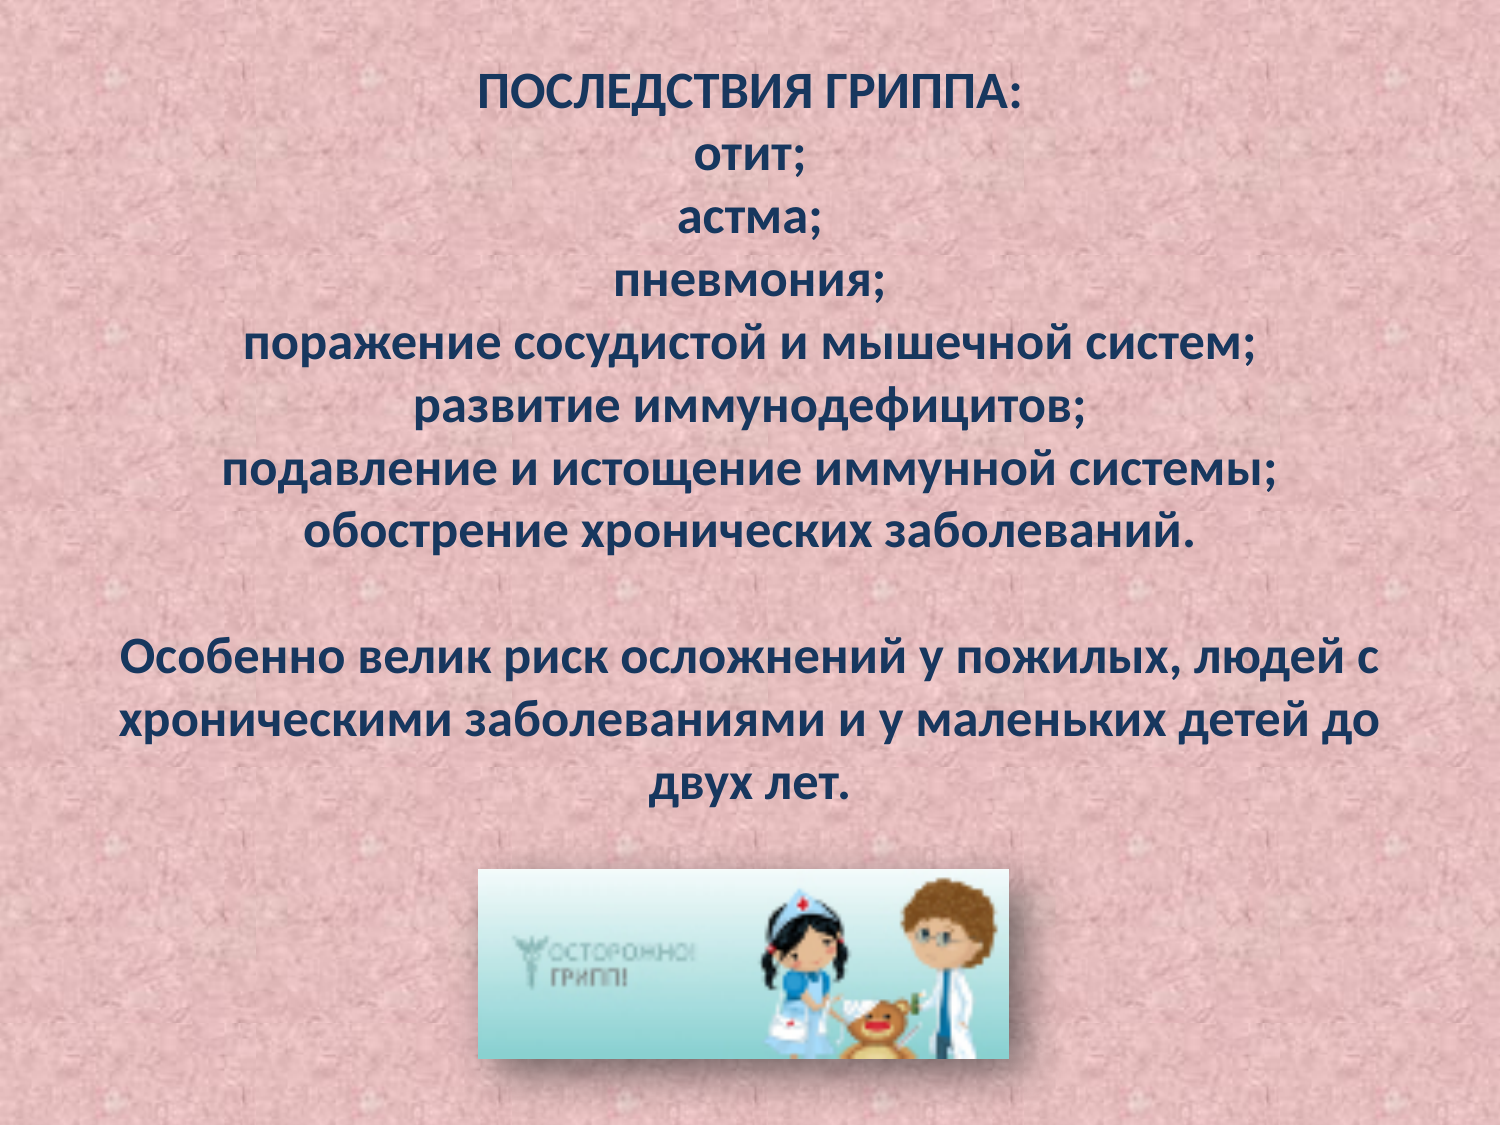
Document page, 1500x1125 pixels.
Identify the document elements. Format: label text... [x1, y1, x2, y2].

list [478, 869, 1009, 1059]
title ПОСЛЕДСТВИЯ ГРИППА: отит; астма; пневмония; поражение сосудистой и мышечной систем; развитие иммунодефицитов; подавление и истощение иммунной системы; обострение хронических заболеваний. Особенно велик риск осложнений у пожилых, людей с хроническими заболеваниями и у маленьких детей до двух лет. [75, 45, 1425, 821]
picture [0, 0, 1500, 1125]
